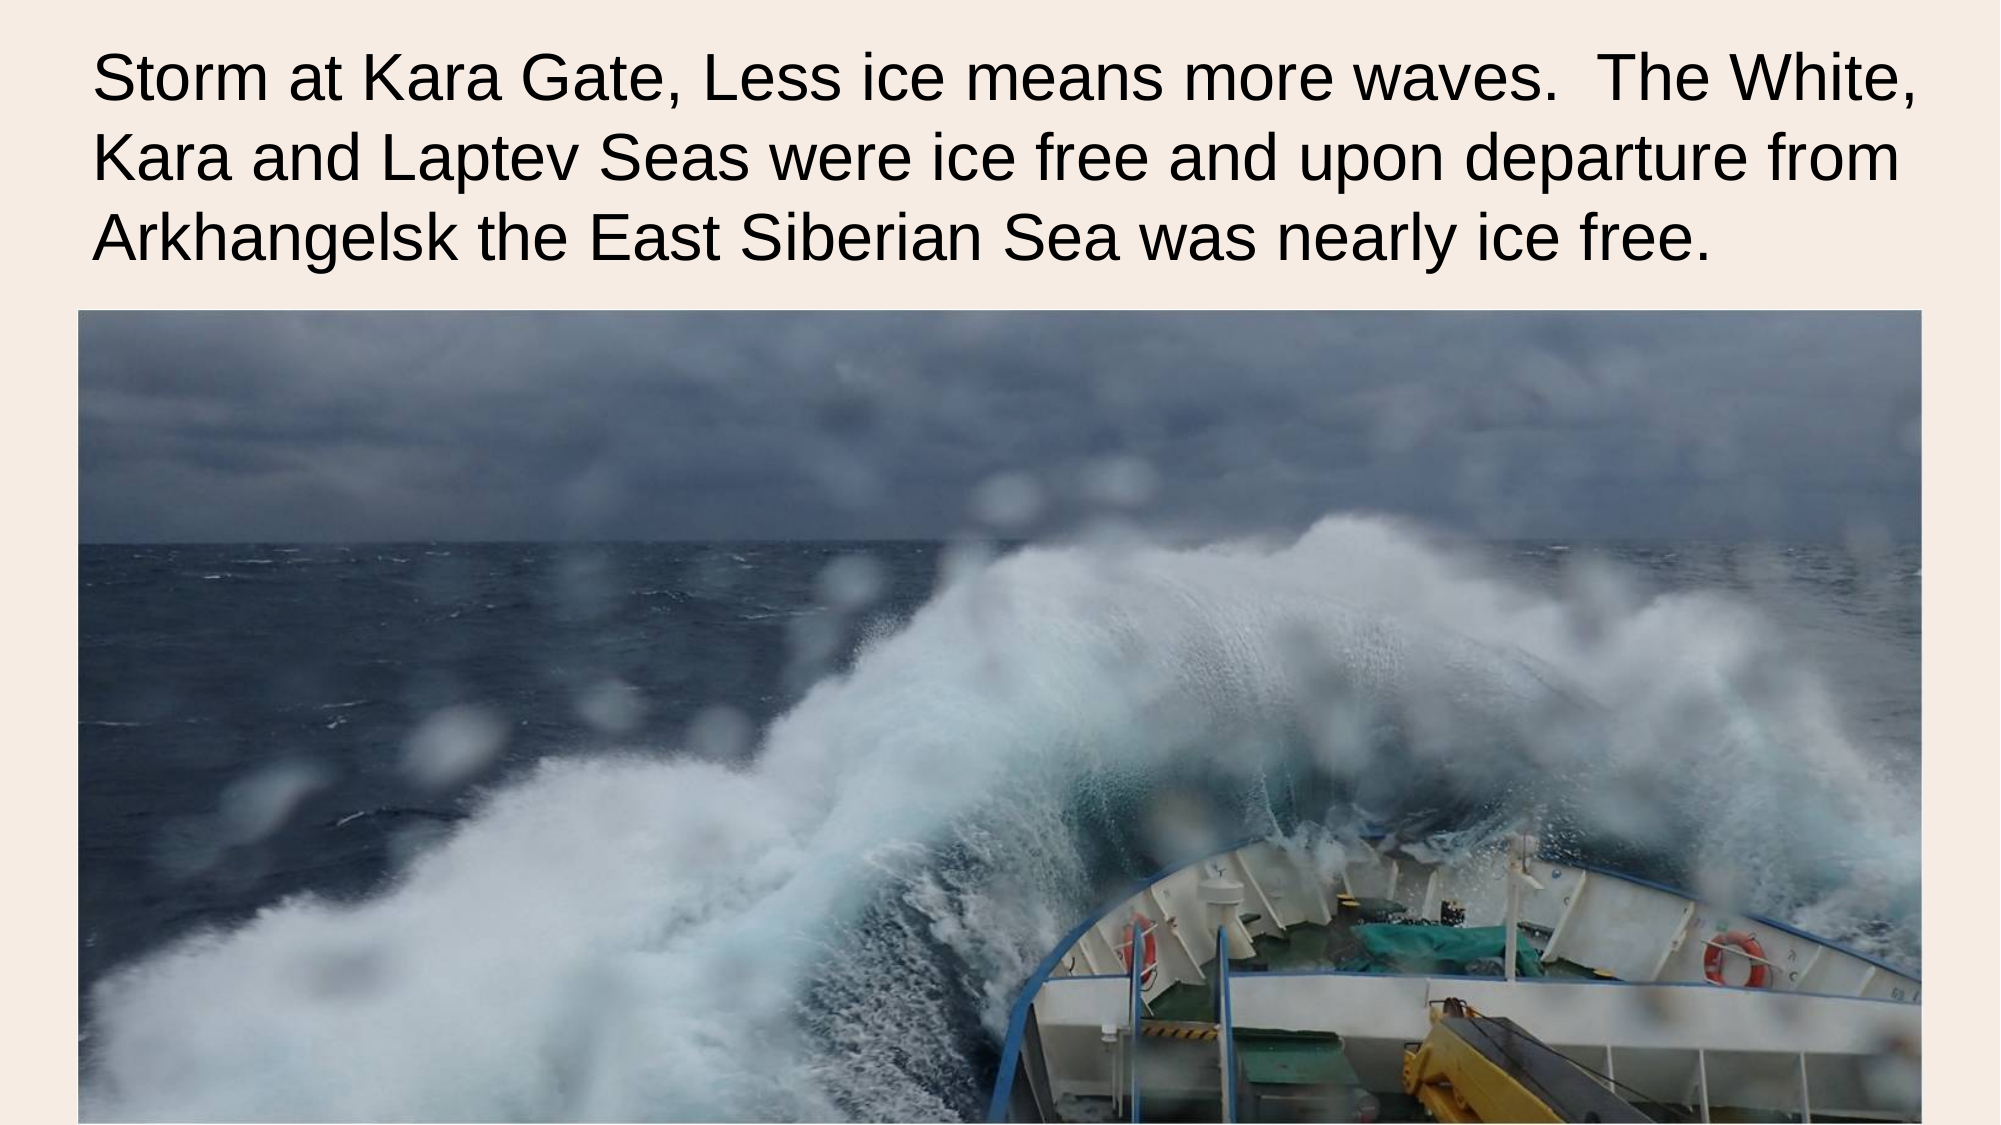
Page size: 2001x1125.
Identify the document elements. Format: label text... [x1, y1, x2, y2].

text_box Storm at Kara Gate, Less ice means more waves. The White, Kara and Laptev Seas were ice free and upon departure from Arkhangelsk the East Siberian Sea was nearly ice free. [77, 26, 2000, 282]
picture [77, 309, 1923, 1125]
